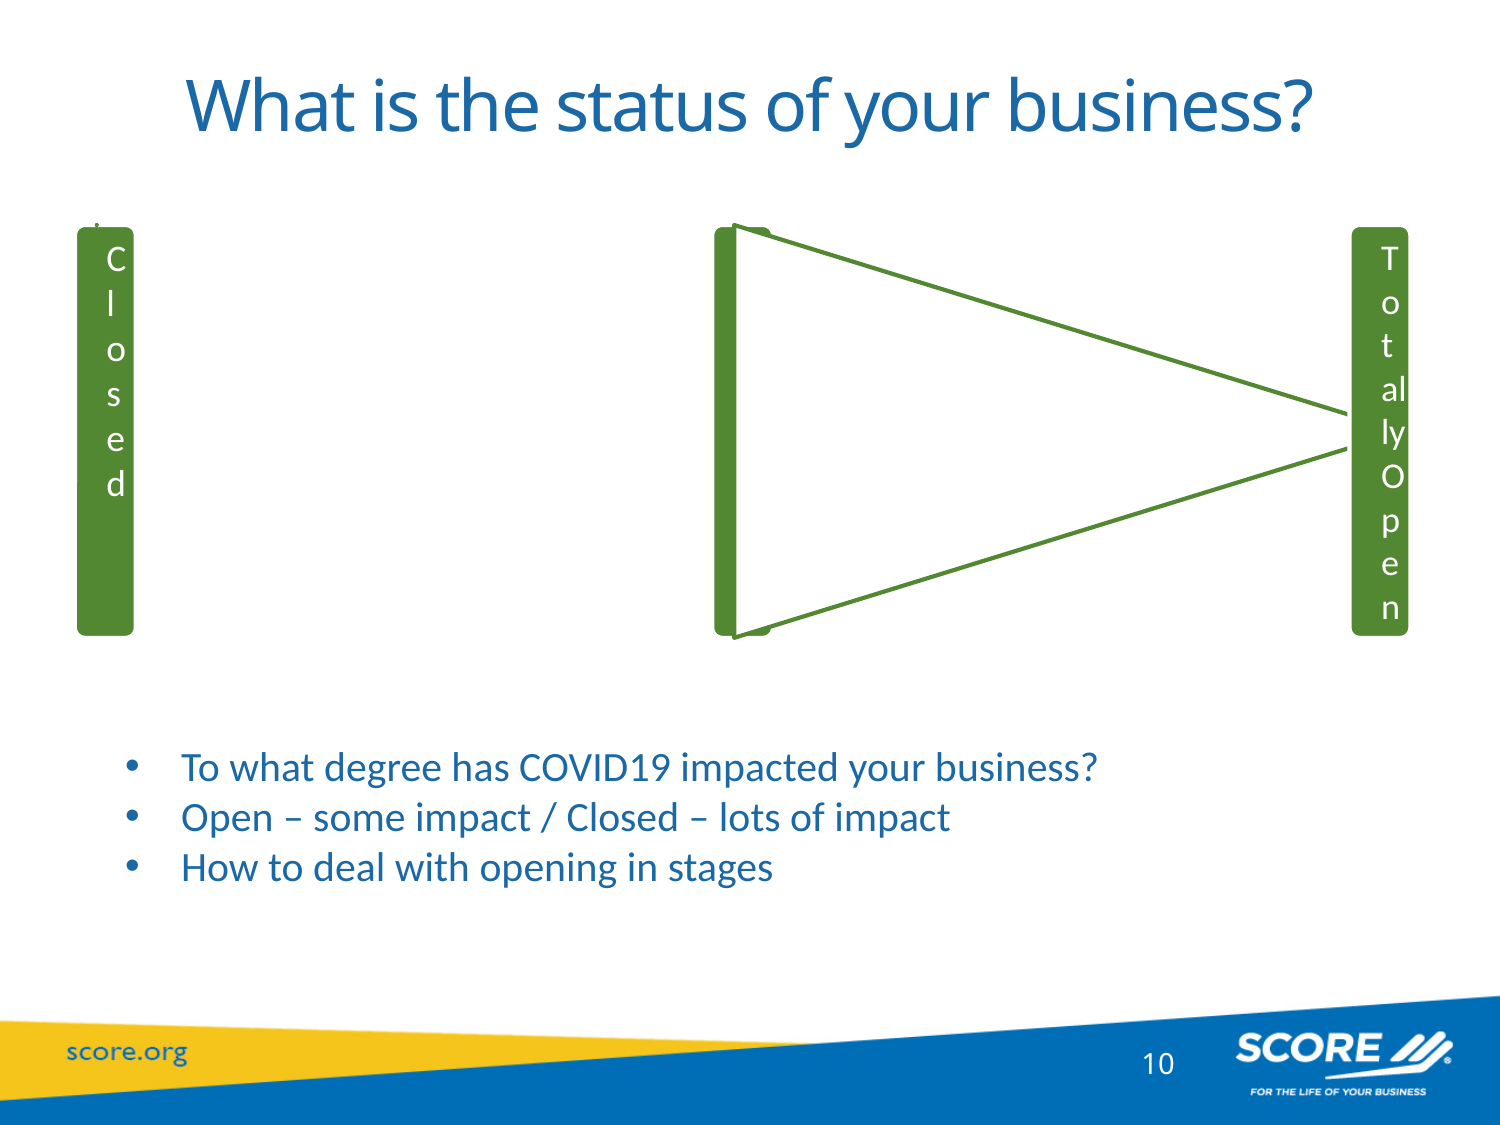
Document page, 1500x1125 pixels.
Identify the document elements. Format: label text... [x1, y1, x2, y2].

title What is the status of your business? [75, 26, 1425, 179]
text_box To what degree has COVID19 impacted your business? Open – some impact / Closed – lots of impact How to deal with opening in stages [110, 732, 1115, 898]
picture [0, 0, 1500, 1125]
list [74, 224, 1426, 639]
